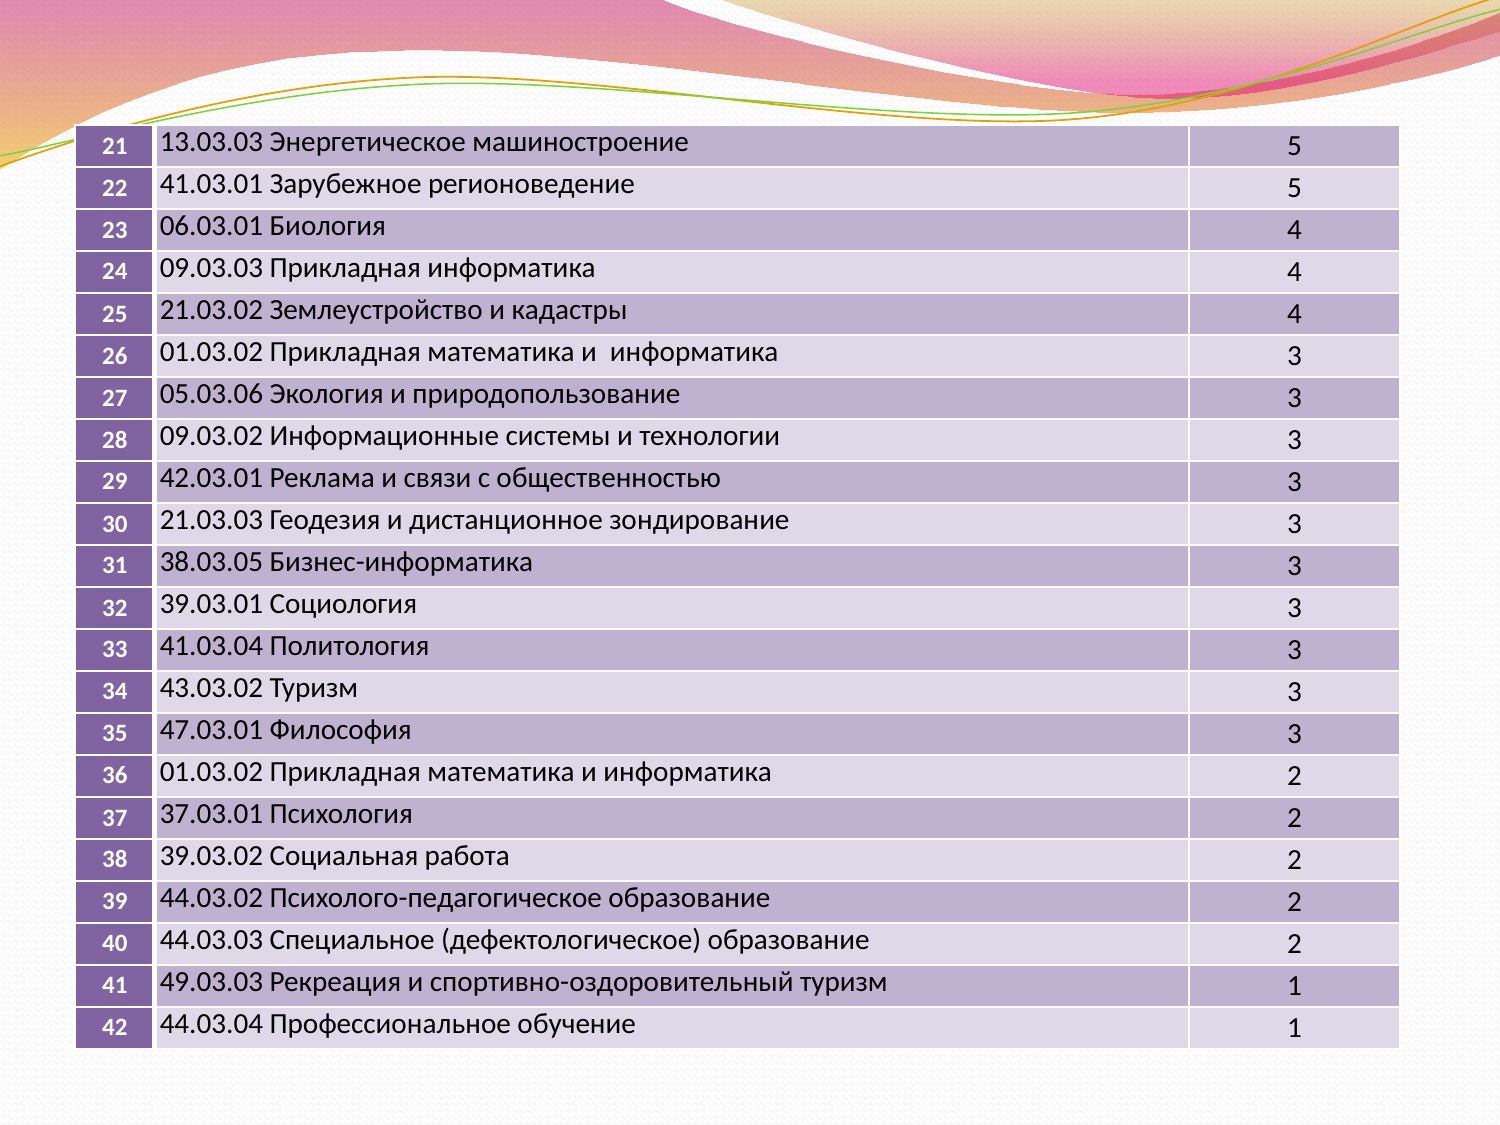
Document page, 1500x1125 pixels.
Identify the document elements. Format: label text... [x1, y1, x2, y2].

table_cell 1 [1190, 966, 1399, 1006]
table_cell 4 [1190, 252, 1399, 292]
table_cell 41.03.04 Политология [157, 630, 1188, 670]
table_cell 42 [76, 1008, 152, 1048]
table_cell 2 [1190, 798, 1399, 838]
table_header 21 [76, 126, 152, 166]
table_cell 40 [76, 924, 152, 964]
table_cell 29 [76, 462, 152, 502]
table_cell 41 [76, 966, 152, 1006]
table_cell 3 [1190, 672, 1399, 712]
table_cell 33 [76, 630, 152, 670]
table_cell 23 [76, 210, 152, 250]
table_cell 4 [1190, 294, 1399, 334]
table_cell 44.03.02 Психолого-педагогическое образование [157, 882, 1188, 922]
table_cell 2 [1190, 756, 1399, 796]
table_cell 26 [76, 336, 152, 376]
table_cell 43.03.02 Туризм [157, 672, 1188, 712]
table_cell 28 [76, 420, 152, 460]
table_cell 30 [76, 504, 152, 544]
table_cell 36 [76, 756, 152, 796]
table_cell 01.03.02 Прикладная математика и информатика [157, 756, 1188, 796]
table_cell 2 [1190, 882, 1399, 922]
table_cell 3 [1190, 546, 1399, 586]
table_cell 4 [1190, 210, 1399, 250]
table_cell 49.03.03 Рекреация и спортивно-оздоровительный туризм [157, 966, 1188, 1006]
table_cell 3 [1190, 420, 1399, 460]
table_cell 2 [1190, 924, 1399, 964]
table_header 13.03.03 Энергетическое машиностроение [157, 126, 1188, 166]
table_cell 09.03.02 Информационные системы и технологии [157, 420, 1188, 460]
table_cell 3 [1190, 588, 1399, 628]
table_cell 34 [76, 672, 152, 712]
table_cell 24 [76, 252, 152, 292]
table_cell 25 [76, 294, 152, 334]
table_cell 05.03.06 Экология и природопользование [157, 378, 1188, 418]
table_cell 01.03.02 Прикладная математика и информатика [157, 336, 1188, 376]
table_cell 27 [76, 378, 152, 418]
table_cell 21.03.02 Землеустройство и кадастры [157, 294, 1188, 334]
table_cell 1 [1190, 1008, 1399, 1048]
table_cell 06.03.01 Биология [157, 210, 1188, 250]
table_header 5 [1190, 126, 1399, 166]
table_cell 38 [76, 840, 152, 880]
table_cell 3 [1190, 378, 1399, 418]
table_cell 3 [1190, 504, 1399, 544]
table_cell 37.03.01 Психология [157, 798, 1188, 838]
table_cell 44.03.03 Специальное (дефектологическое) образование [157, 924, 1188, 964]
table_cell 42.03.01 Реклама и связи с общественностью [157, 462, 1188, 502]
table_cell 5 [1190, 168, 1399, 208]
table_cell 44.03.04 Профессиональное обучение [157, 1008, 1188, 1048]
table_cell 3 [1190, 714, 1399, 754]
table_cell 35 [76, 714, 152, 754]
table_cell 3 [1190, 630, 1399, 670]
table_cell 3 [1190, 462, 1399, 502]
table_cell 2 [1190, 840, 1399, 880]
table_cell 38.03.05 Бизнес-информатика [157, 546, 1188, 586]
table_cell 39 [76, 882, 152, 922]
table_cell 47.03.01 Философия [157, 714, 1188, 754]
table_cell 3 [1190, 336, 1399, 376]
table_cell 22 [76, 168, 152, 208]
table_cell 39.03.02 Социальная работа [157, 840, 1188, 880]
table_cell 21.03.03 Геодезия и дистанционное зондирование [157, 504, 1188, 544]
table_cell 39.03.01 Социология [157, 588, 1188, 628]
table_cell 09.03.03 Прикладная информатика [157, 252, 1188, 292]
table_cell 31 [76, 546, 152, 586]
table_cell 32 [76, 588, 152, 628]
table_cell 41.03.01 Зарубежное регионоведение [157, 168, 1188, 208]
table_cell 37 [76, 798, 152, 838]
